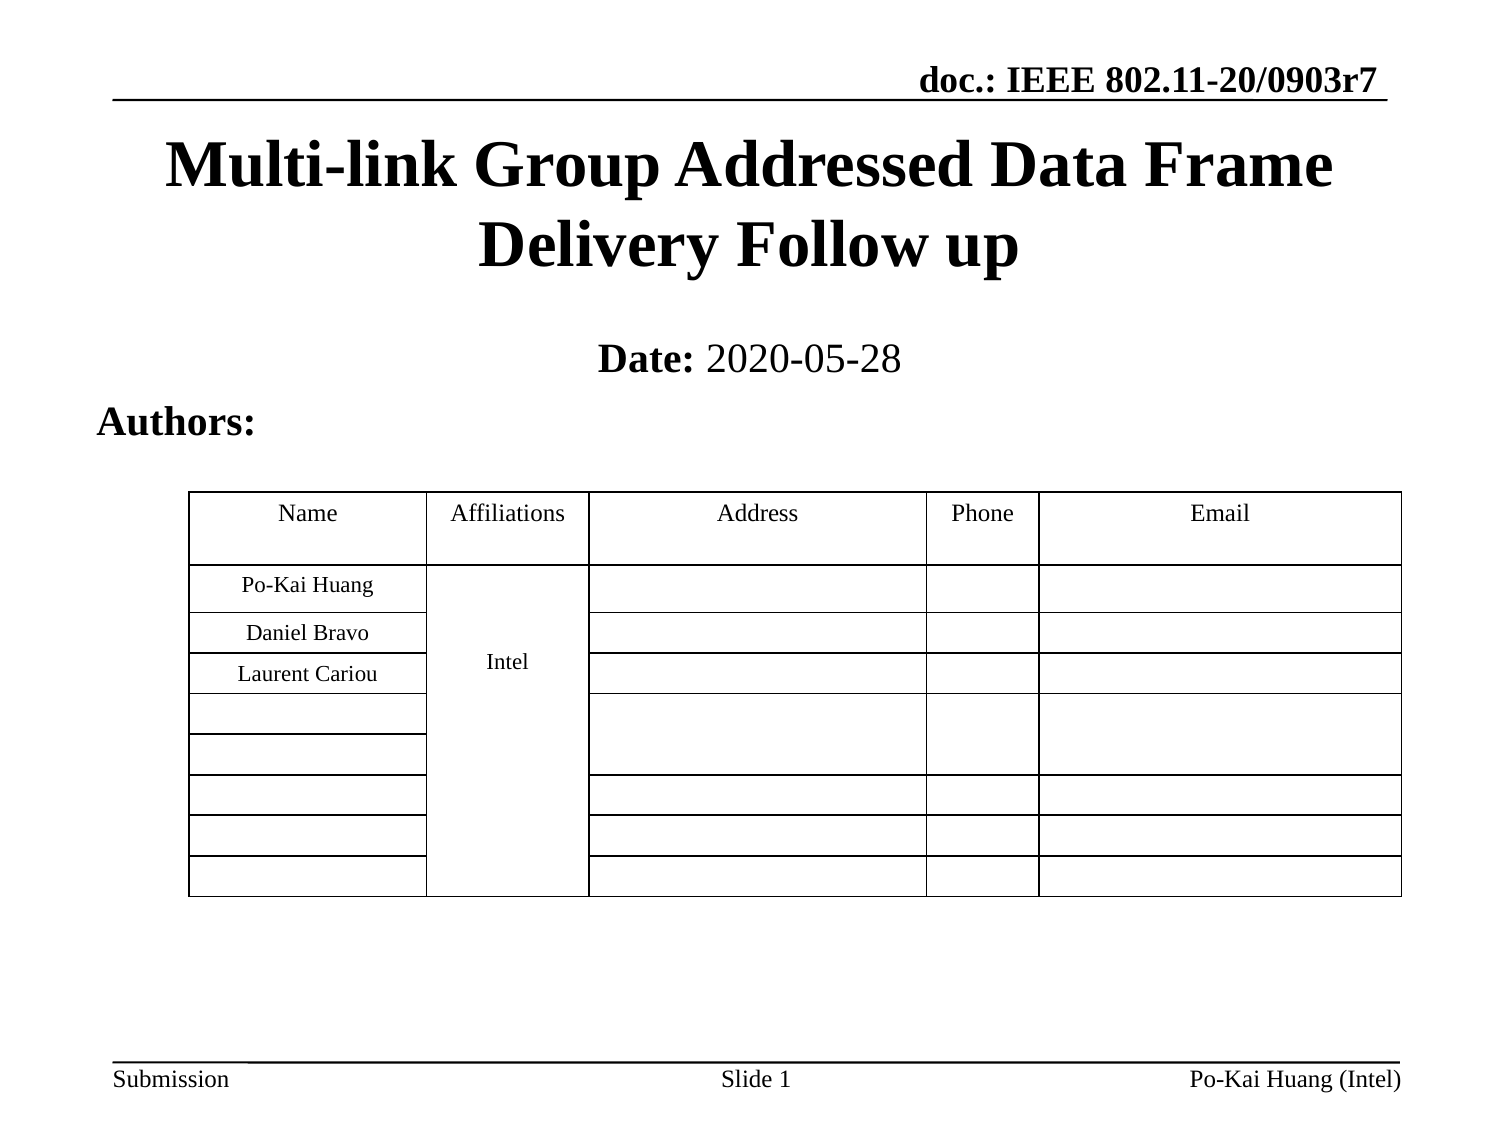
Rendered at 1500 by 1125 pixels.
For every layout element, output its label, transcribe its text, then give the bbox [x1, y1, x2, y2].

table_cell [1040, 694, 1401, 734]
table_cell Intel [427, 566, 588, 896]
table_cell [590, 816, 926, 855]
table_cell [1040, 857, 1401, 896]
table_cell [190, 776, 426, 814]
table_cell [190, 735, 426, 774]
table_header Address [590, 493, 926, 564]
table_cell [1040, 776, 1401, 814]
slide_number Slide 1 [712, 1061, 800, 1093]
table_cell [927, 566, 1038, 612]
table_cell [1040, 566, 1401, 612]
table_cell [927, 857, 1038, 896]
table_cell [927, 734, 1038, 774]
table_cell [590, 857, 926, 896]
table_cell [190, 694, 426, 733]
table_cell [927, 654, 1038, 693]
table_cell [590, 566, 926, 612]
table_cell [590, 694, 926, 734]
table_cell Po-Kai Huang [190, 566, 426, 612]
table_cell [927, 816, 1038, 855]
table_cell Laurent Cariou [190, 654, 426, 693]
table_header Name [190, 493, 426, 564]
table_cell [1040, 654, 1401, 693]
text_box Authors: [81, 385, 319, 449]
table_cell [590, 654, 926, 693]
table_header Phone [927, 493, 1038, 564]
table_cell [190, 816, 426, 855]
footer Po-Kai Huang (Intel) [1186, 1061, 1402, 1093]
table_cell Daniel Bravo [190, 613, 426, 652]
table_cell [927, 694, 1038, 734]
table_cell [190, 857, 426, 896]
table_cell [1040, 734, 1401, 774]
table_cell [590, 734, 926, 774]
table_cell [927, 613, 1038, 652]
table_header Email [1040, 493, 1401, 564]
table_cell [590, 776, 926, 814]
table_cell [1040, 613, 1401, 652]
table_cell [590, 613, 926, 652]
title Multi-link Group Addressed Data Frame Delivery Follow up [112, 112, 1388, 288]
table_cell [927, 776, 1038, 814]
table_header Affiliations [427, 493, 588, 564]
list Date: 2020-05-28 [112, 323, 1388, 386]
table_cell [1040, 816, 1401, 855]
